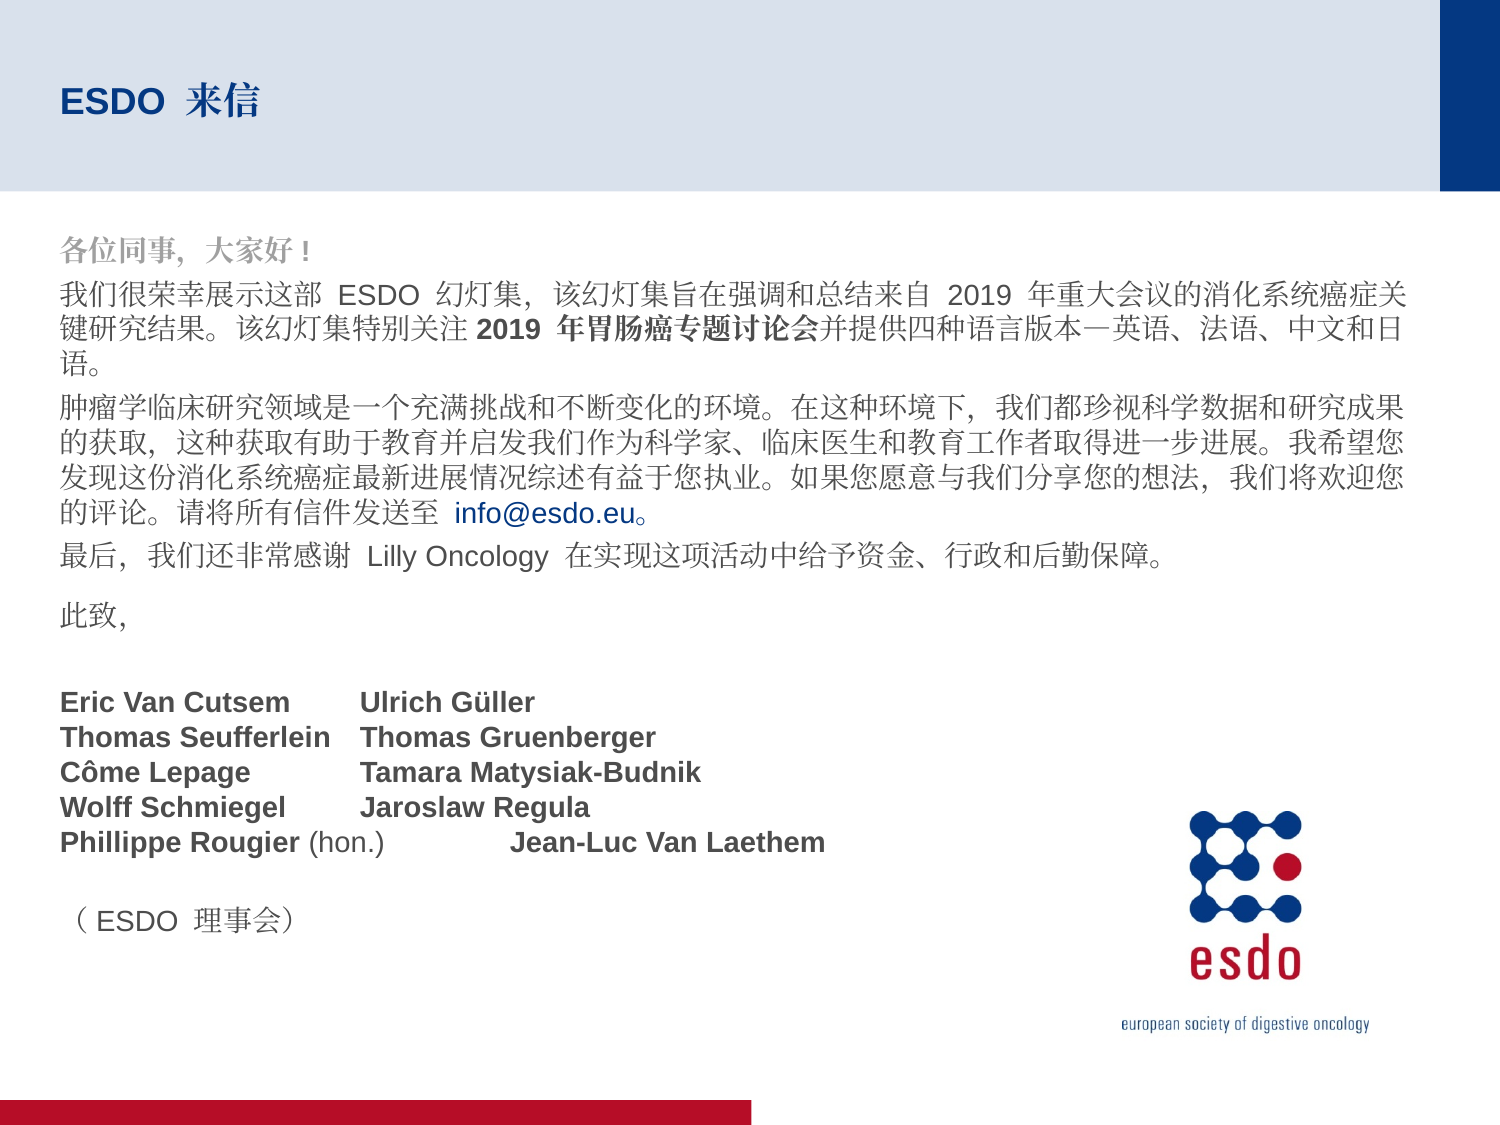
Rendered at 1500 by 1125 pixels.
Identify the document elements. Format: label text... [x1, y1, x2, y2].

picture [1122, 810, 1369, 1042]
list 各位同事，大家好! 我们很荣幸展示这部 ESDO 幻灯集，该幻灯集旨在强调和总结来自 2019 年重大会议的消化系统癌症关键研究结果。该幻灯集特别关注2019 年胃肠癌专题讨论会并提供四种语言版本—英语、法语、中文和日语。 肿瘤学临床研究领域是一个充满挑战和不断变化的环境。在这种环境下，我们都珍视科学数据和研究成果的获取，这种获取有助于教育并启发我们作为科学家、临床医生和教育工作者取得进一步进展。我希望您发现这份消化系统癌症最新进展情况综述有益于您执业。如果您愿意与我们分享您的想法，我们将欢迎您的评论。请将所有信件发送至 info@esdo.eu。 最后，我们还非常感谢 Lilly Oncology 在实现这项活动中给予资金、行政和后勤保障。 此致， Eric Van Cutsem Ulrich Güller Thomas Seufferlein Thomas Gruenberger Côme Lepage Tamara Matysiak-Budnik Wolff Schmiegel Jaroslaw Regula Phillippe Rougier (hon.) Jean-Luc Van Laethem （ESDO 理事会） [59, 224, 1412, 962]
title ESDO 来信 [59, 29, 1412, 162]
